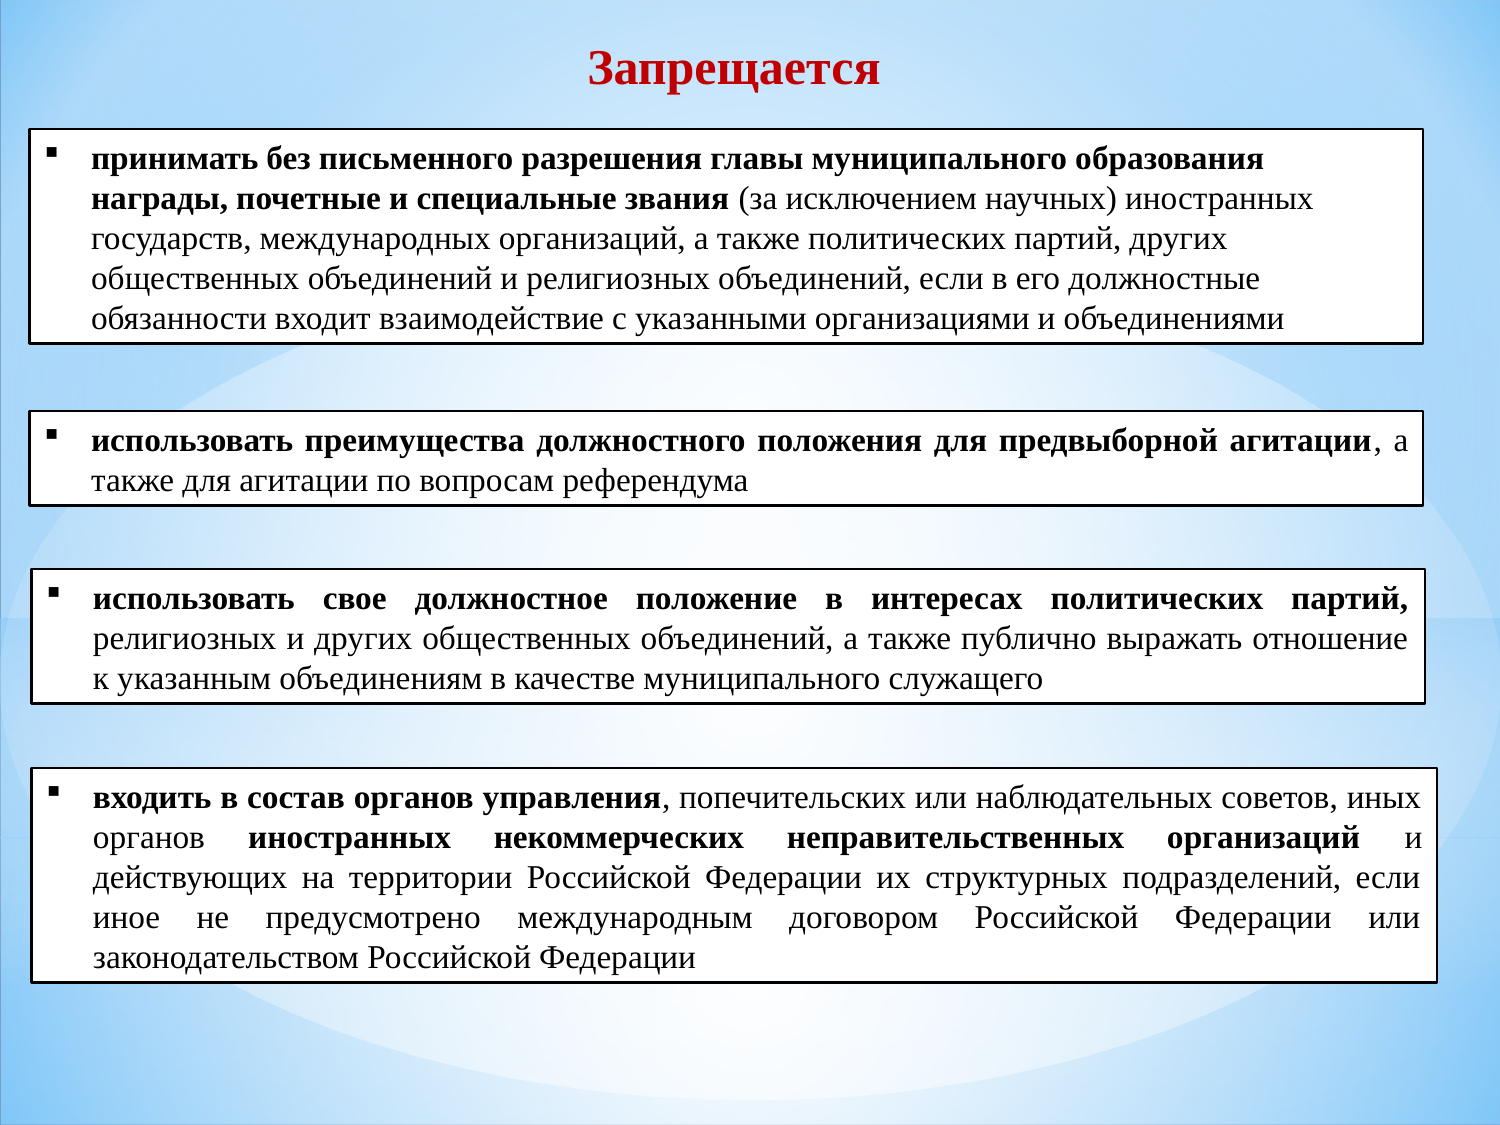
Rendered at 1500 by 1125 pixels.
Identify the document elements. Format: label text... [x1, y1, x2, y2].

text_box принимать без письменного разрешения главы муниципального образования награды, почетные и специальные звания (за исключением научных) иностранных государств, международных организаций, а также политических партий, других общественных объединений и религиозных объединений, если в его должностные обязанности входит взаимодействие с указанными организациями и объединениями [28, 128, 1424, 345]
text_box использовать преимущества должностного положения для предвыборной агитации, а также для агитации по вопросам референдума [28, 410, 1424, 507]
text_box входить в состав органов управления, попечительских или наблюдательных советов, иных органов иностранных некоммерческих неправительственных организаций и действующих на территории Российской Федерации их структурных подразделений, если иное не предусмотрено международным договором Российской Федерации или законодательством Российской Федерации [30, 767, 1438, 984]
text_box использовать свое должностное положение в интересах политических партий, религиозных и других общественных объединений, а также публично выражать отношение к указанным объединениям в качестве муниципального служащего [30, 568, 1426, 705]
text_box Запрещается [572, 26, 896, 102]
